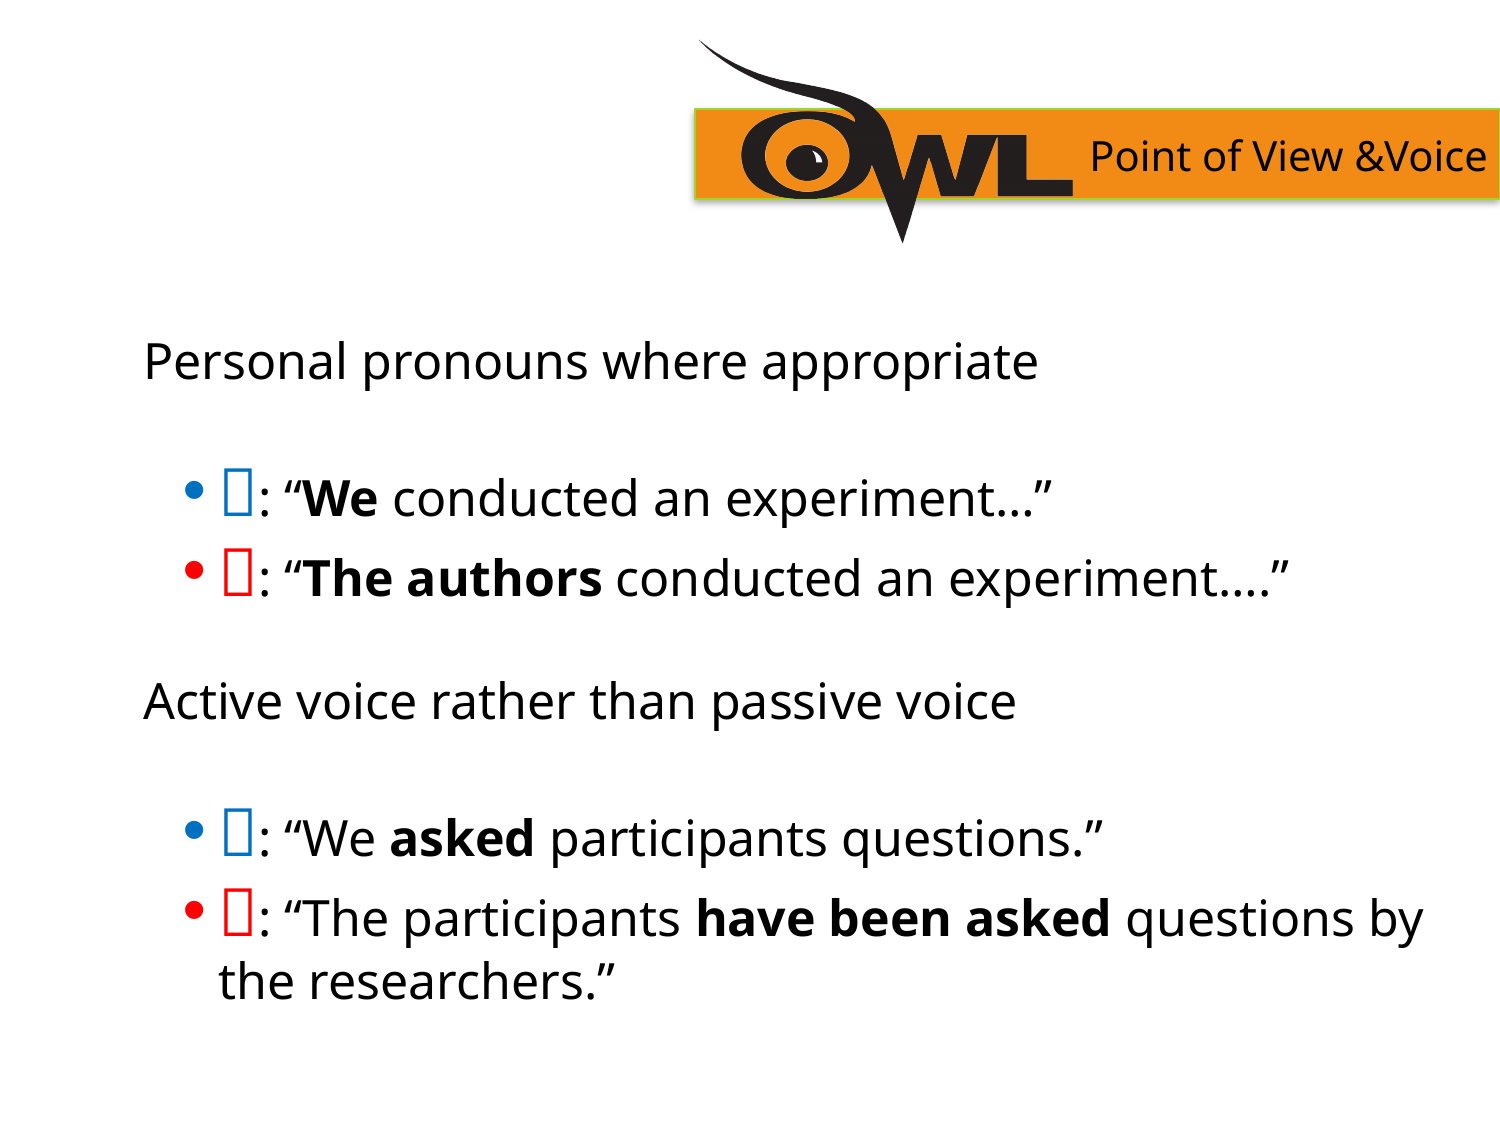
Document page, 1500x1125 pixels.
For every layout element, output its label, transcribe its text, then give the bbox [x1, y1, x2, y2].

text_box Personal pronouns where appropriate : “We conducted an experiment…” : “The authors conducted an experiment….” Active voice rather than passive voice : “We asked participants questions.” : “The participants have been asked questions by the researchers.” [53, 322, 1454, 1017]
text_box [694, 35, 1500, 245]
